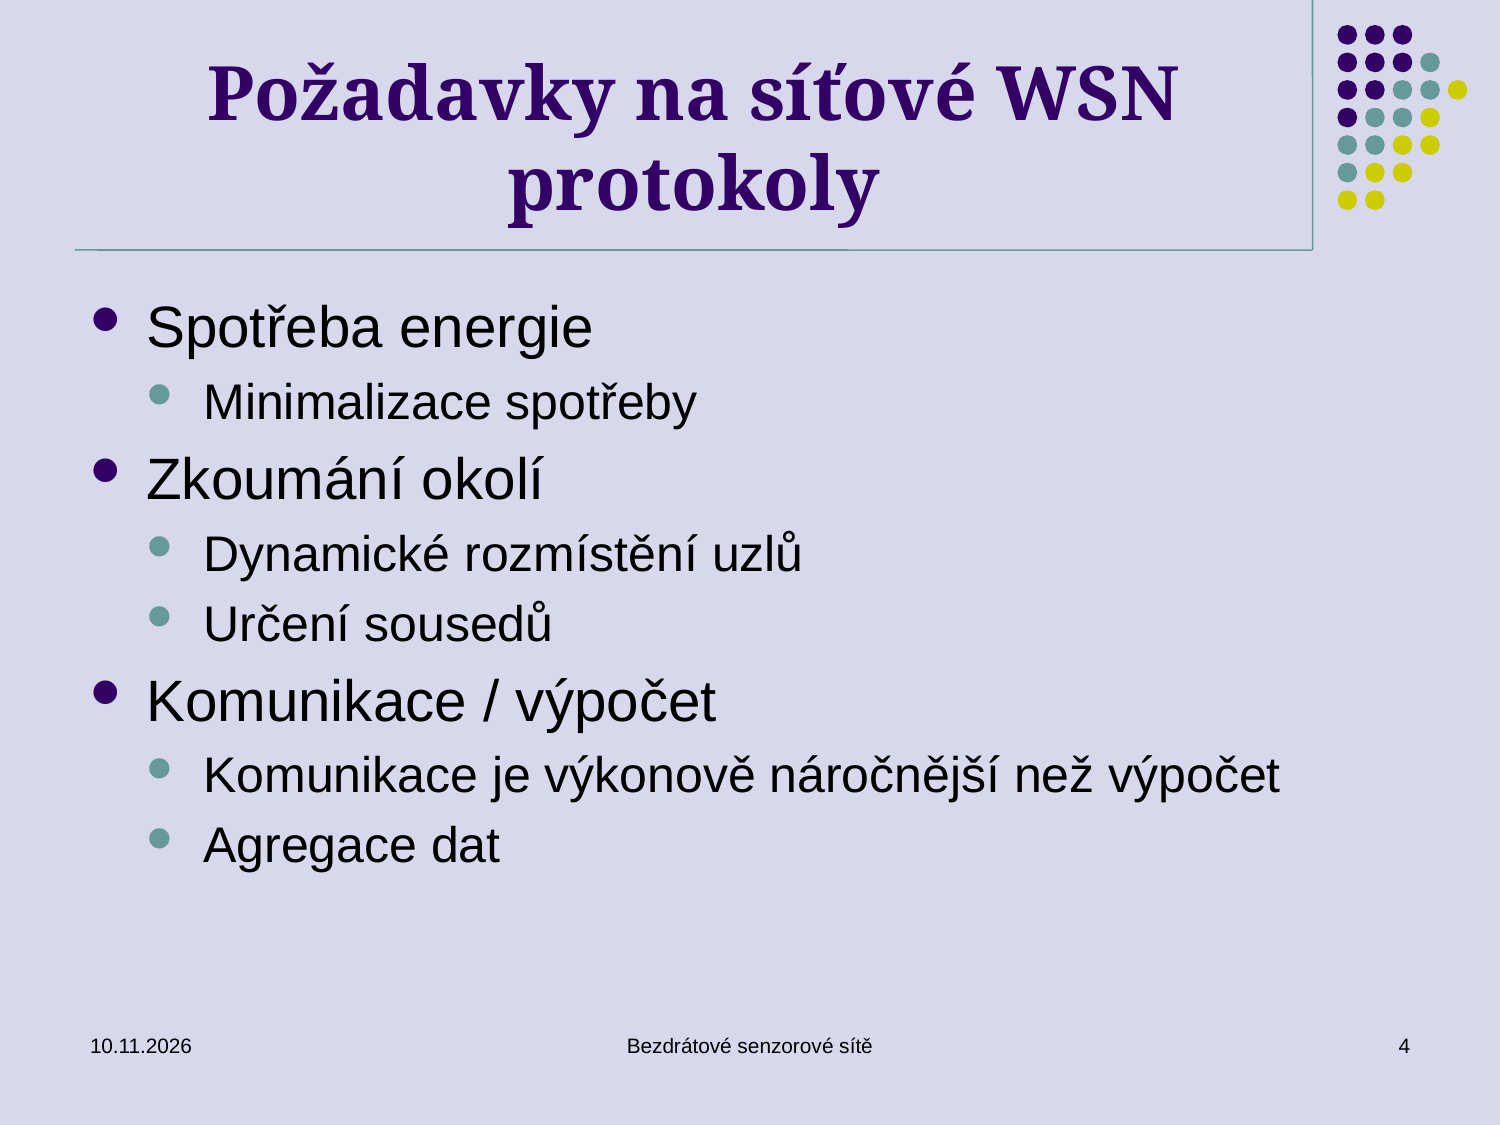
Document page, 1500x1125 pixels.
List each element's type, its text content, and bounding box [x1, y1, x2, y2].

slide_number 26. 11. 2019 [75, 1025, 425, 1100]
list Spotřeba energie Minimalizace spotřeby Zkoumání okolí Dynamické rozmístění uzlů Určení sousedů Komunikace / výpočet Komunikace je výkonově náročnější než výpočet Agregace dat [75, 282, 1425, 1006]
footer Bezdrátové senzorové sítě [512, 1025, 988, 1100]
title Požadavky na síťové WSN protokoly [75, 20, 1313, 233]
slide_number 4 [1074, 1025, 1425, 1100]
